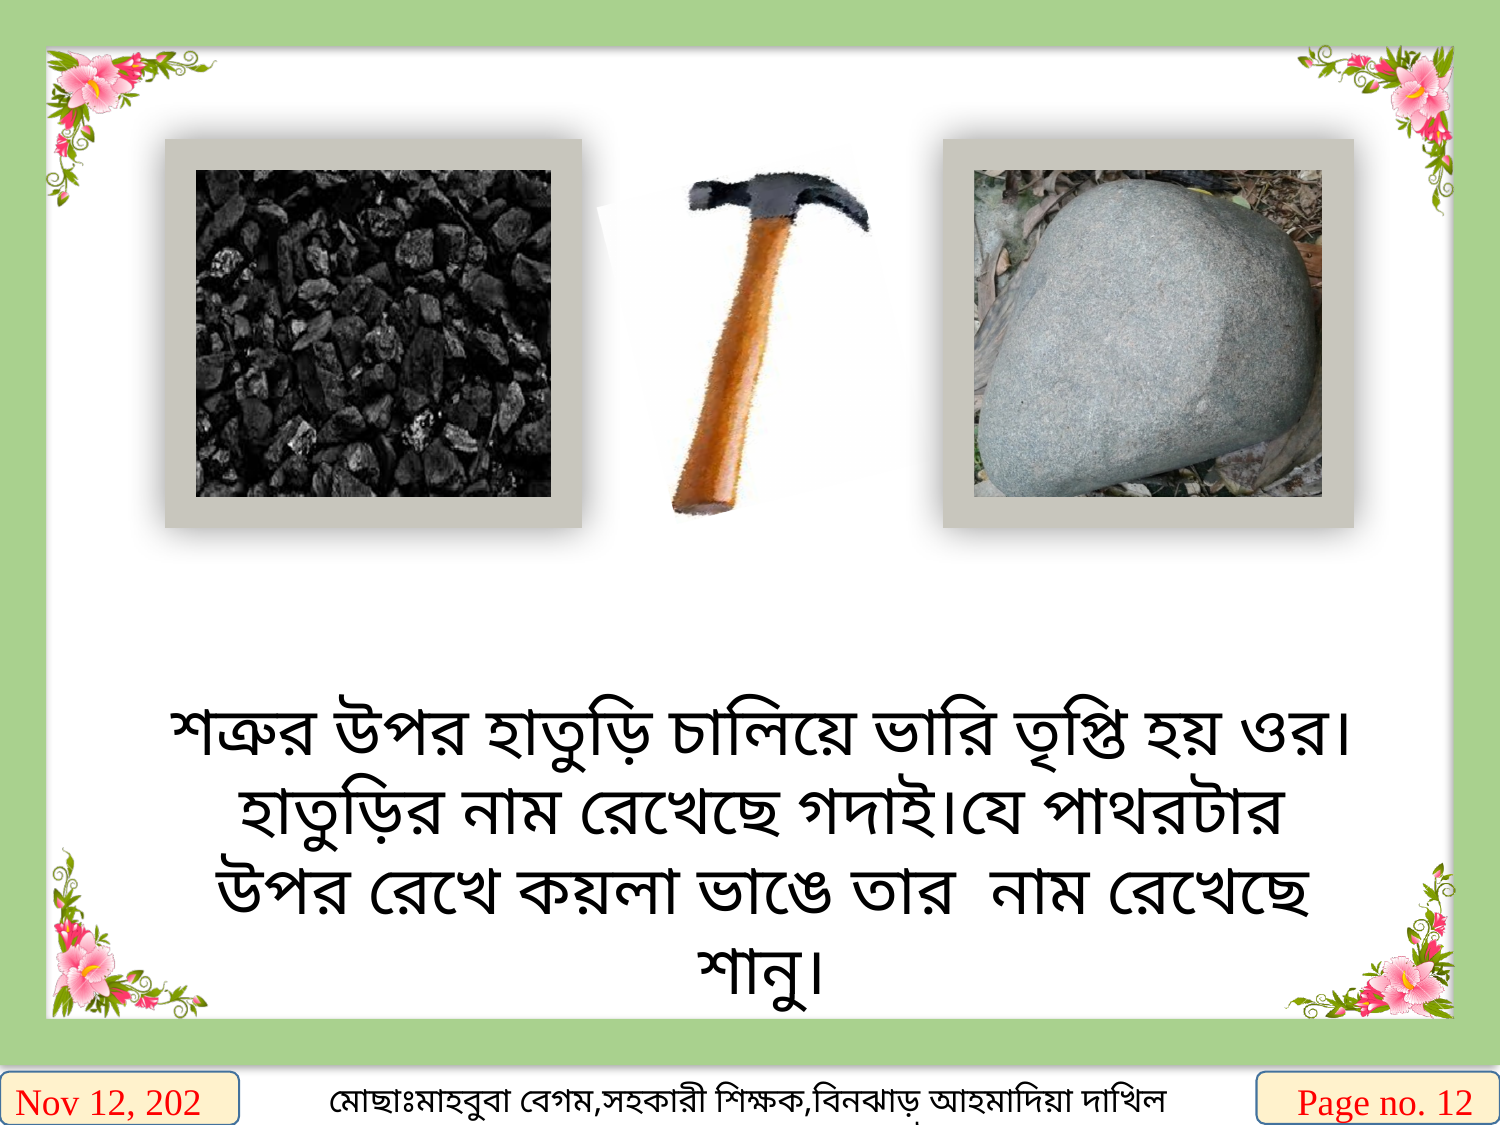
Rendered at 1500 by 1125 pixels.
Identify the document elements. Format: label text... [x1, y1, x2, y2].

picture [1282, 860, 1456, 1021]
slide_number Page no. 12 [1279, 1074, 1492, 1125]
slide_number 30-Nov-19 [0, 1074, 225, 1125]
picture [598, 145, 929, 523]
picture [46, 49, 219, 208]
picture [1296, 45, 1455, 218]
picture [51, 846, 209, 1019]
picture [974, 170, 1323, 497]
text_box শত্রুর উপর হাতুড়ি চালিয়ে ভারি তৃপ্তি হয় ওর। হাতুড়ির নাম রেখেছে গদাই।যে পাথরটার উপর রেখে কয়লা ভাঙে তার নাম রেখেছে শানু। [150, 680, 1375, 1016]
picture [195, 170, 552, 497]
